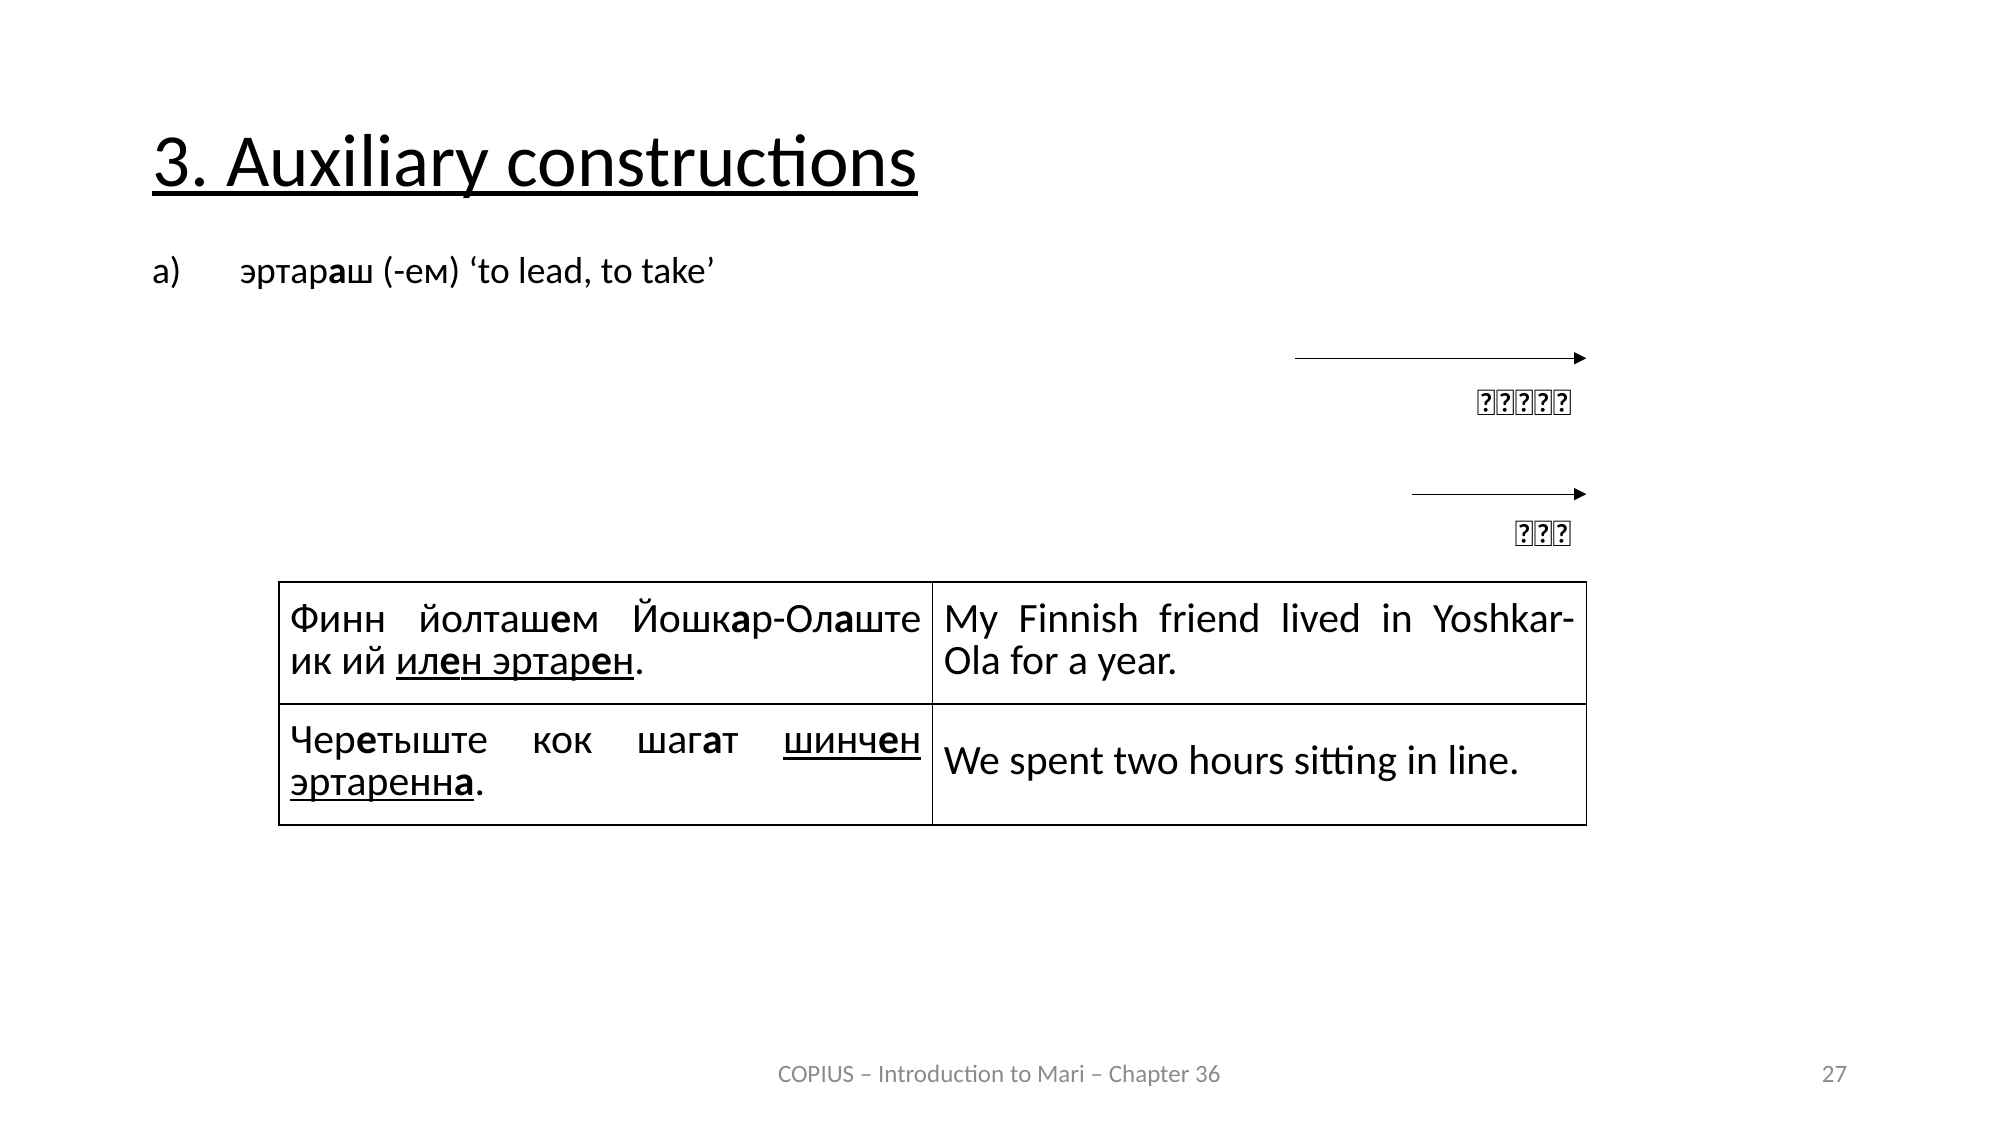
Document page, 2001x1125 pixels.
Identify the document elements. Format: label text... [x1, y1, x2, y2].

table_cell Черетыште кок шагат шинчен эртаренна. [280, 705, 932, 824]
text_box ⏰⏰⏰ [1319, 501, 1587, 562]
table_header Финн йолташем Йошкар-Олаште ик ий илен эртарен. [280, 583, 932, 703]
list 3. Auxiliary constructions [137, 113, 1863, 239]
footer COPIUS – Introduction to Mari – Chapter 36 [662, 1042, 1338, 1103]
text_box a) эртараш (-ем) ‘to lead, to take’ [137, 238, 1800, 299]
text_box 📅📅📅📅📅 [1235, 370, 1587, 431]
table_cell We spent two hours sitting in line. [933, 705, 1586, 824]
table_header My Finnish friend lived in Yoshkar-Ola for a year. [933, 583, 1586, 703]
slide_number 27 [1412, 1042, 1863, 1103]
